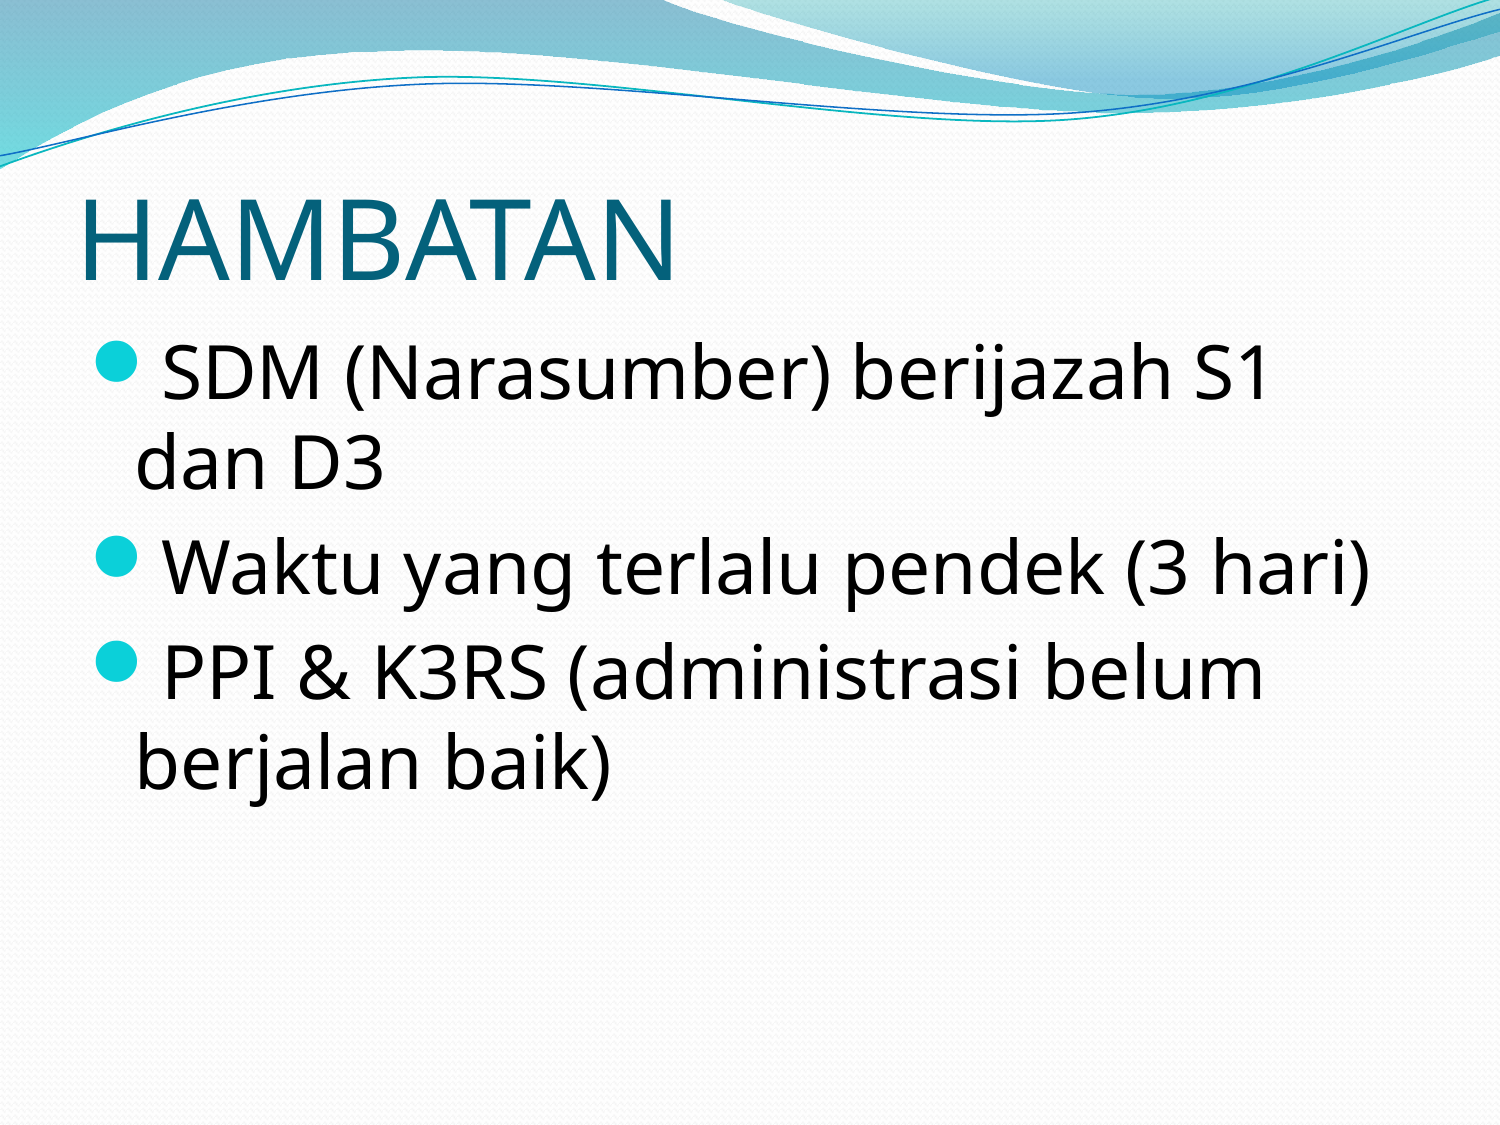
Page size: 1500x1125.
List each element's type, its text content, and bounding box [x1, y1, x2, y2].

list SDM (Narasumber) berijazah S1 dan D3 Waktu yang terlalu pendek (3 hari) PPI & K3RS (administrasi belum berjalan baik) [75, 317, 1425, 1038]
title HAMBATAN [75, 115, 1425, 303]
